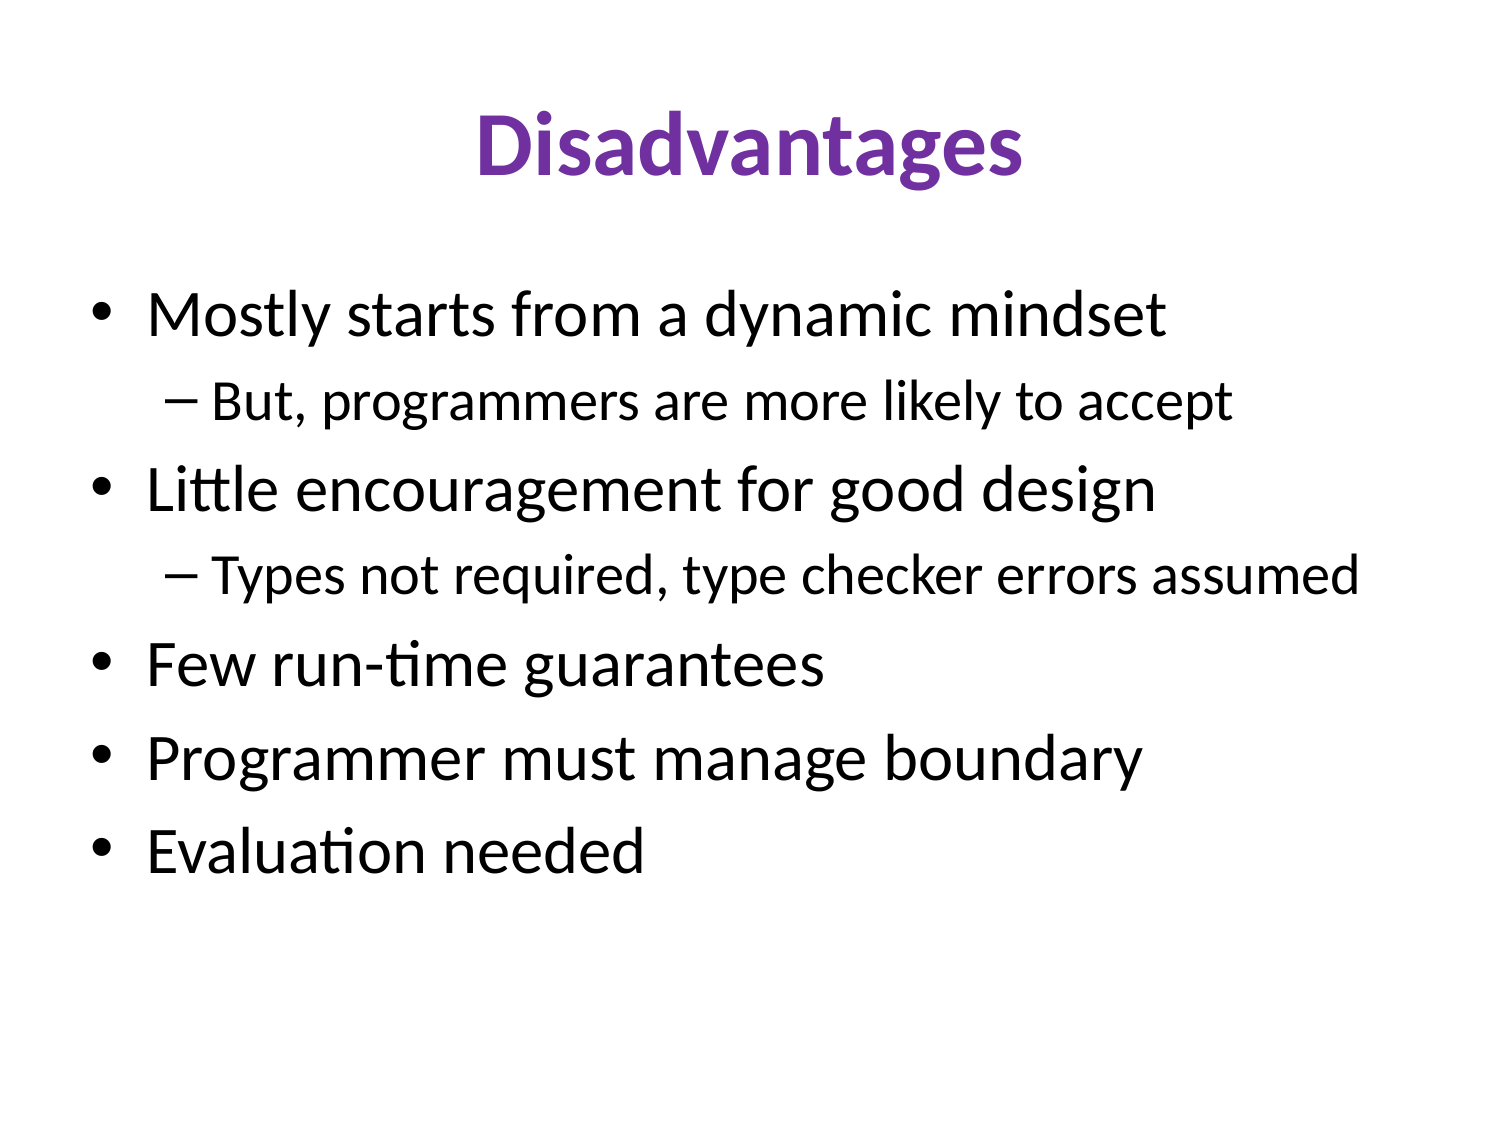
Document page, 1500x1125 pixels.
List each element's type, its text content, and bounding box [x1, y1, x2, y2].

list Mostly starts from a dynamic mindset But, programmers are more likely to accept Little encouragement for good design Types not required, type checker errors assumed Few run-time guarantees Programmer must manage boundary Evaluation needed [75, 262, 1425, 1005]
title Disadvantages [75, 45, 1425, 233]
